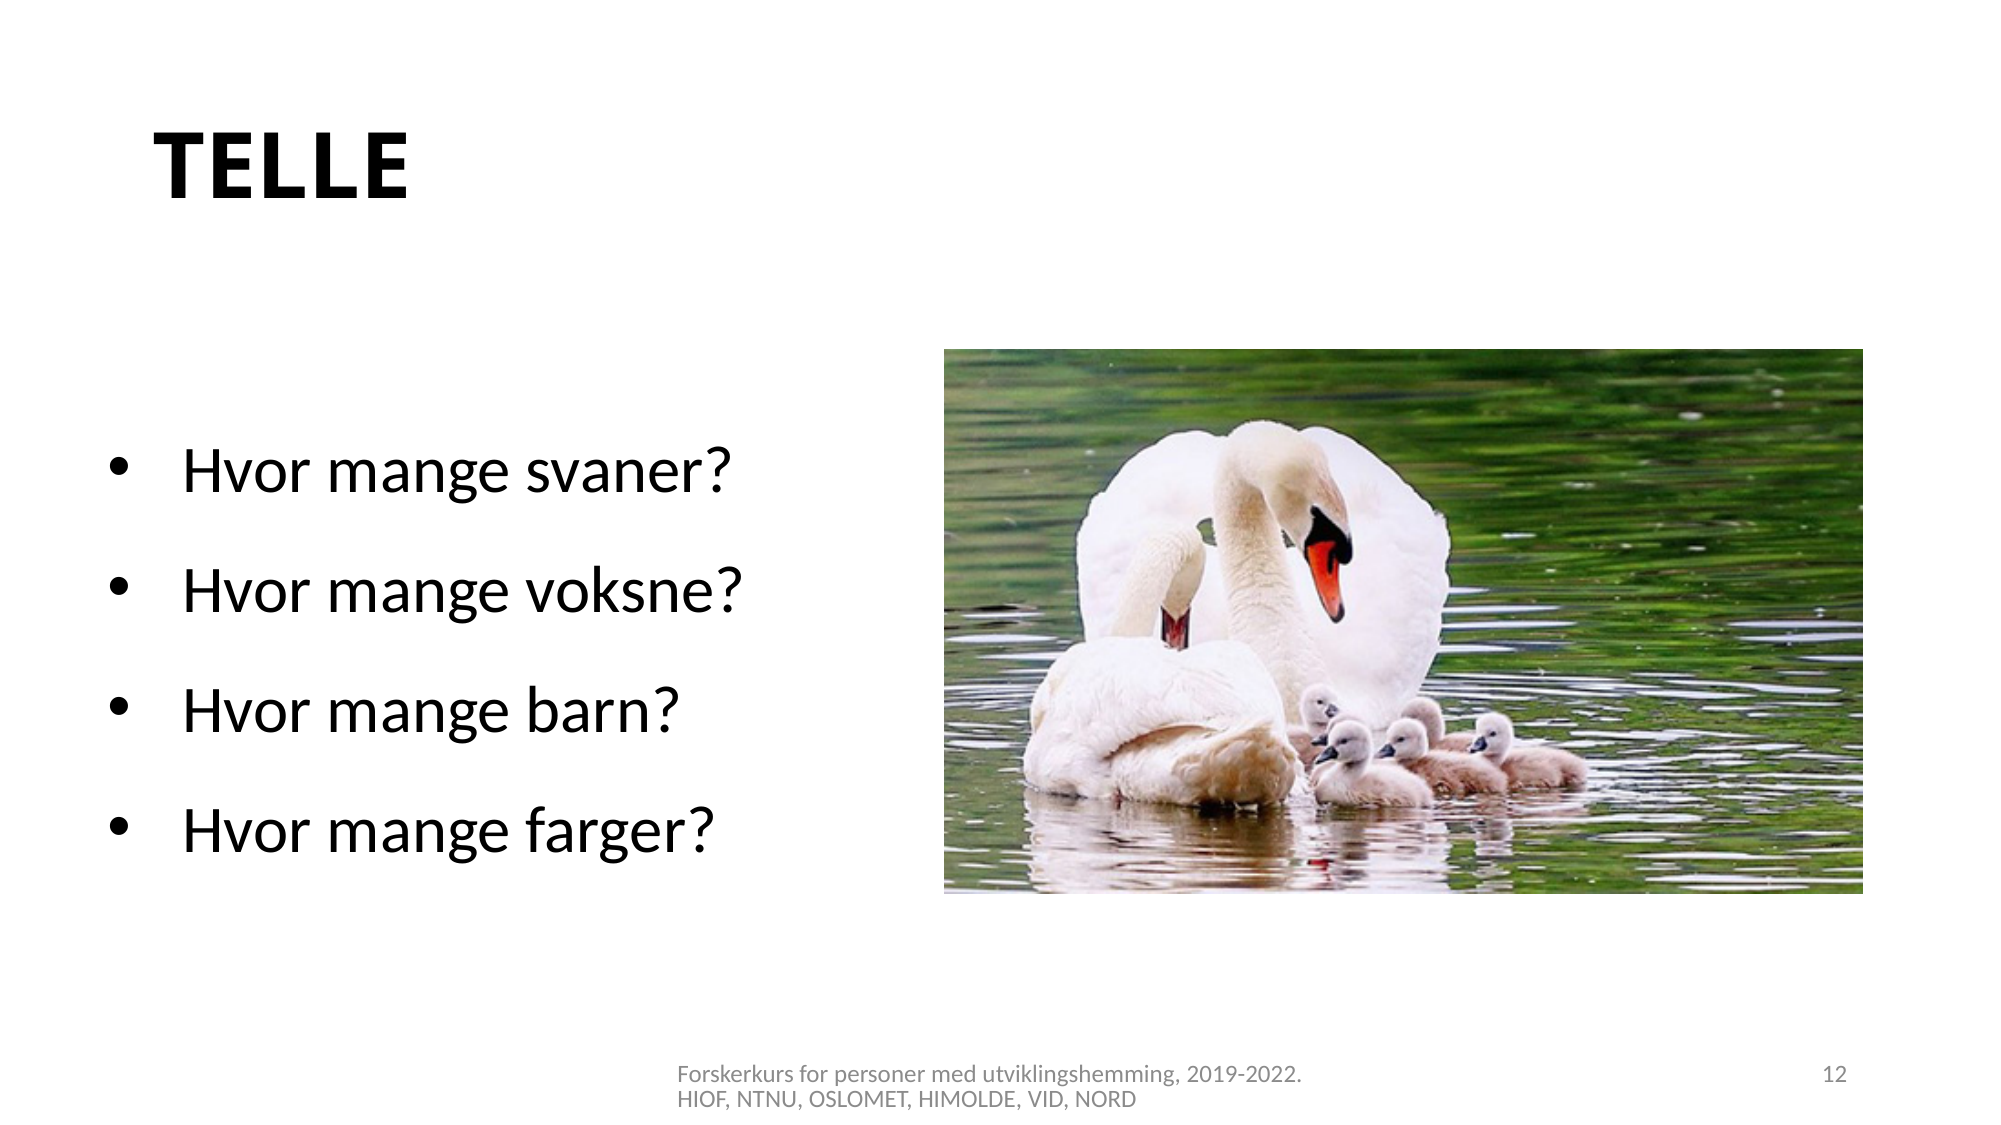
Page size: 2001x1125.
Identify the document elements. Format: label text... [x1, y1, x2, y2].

title TELLE [137, 59, 1863, 278]
text_box Hvor mange svaner? Hvor mange voksne? Hvor mange barn? Hvor mange farger? [92, 378, 768, 873]
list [944, 349, 1863, 894]
footer Forskerkurs for personer med utviklingshemming, 2019-2022. HIOF, NTNU, OSLOMET, HIMOLDE, VID, NORD [662, 1042, 1338, 1103]
slide_number 12 [1412, 1042, 1863, 1103]
